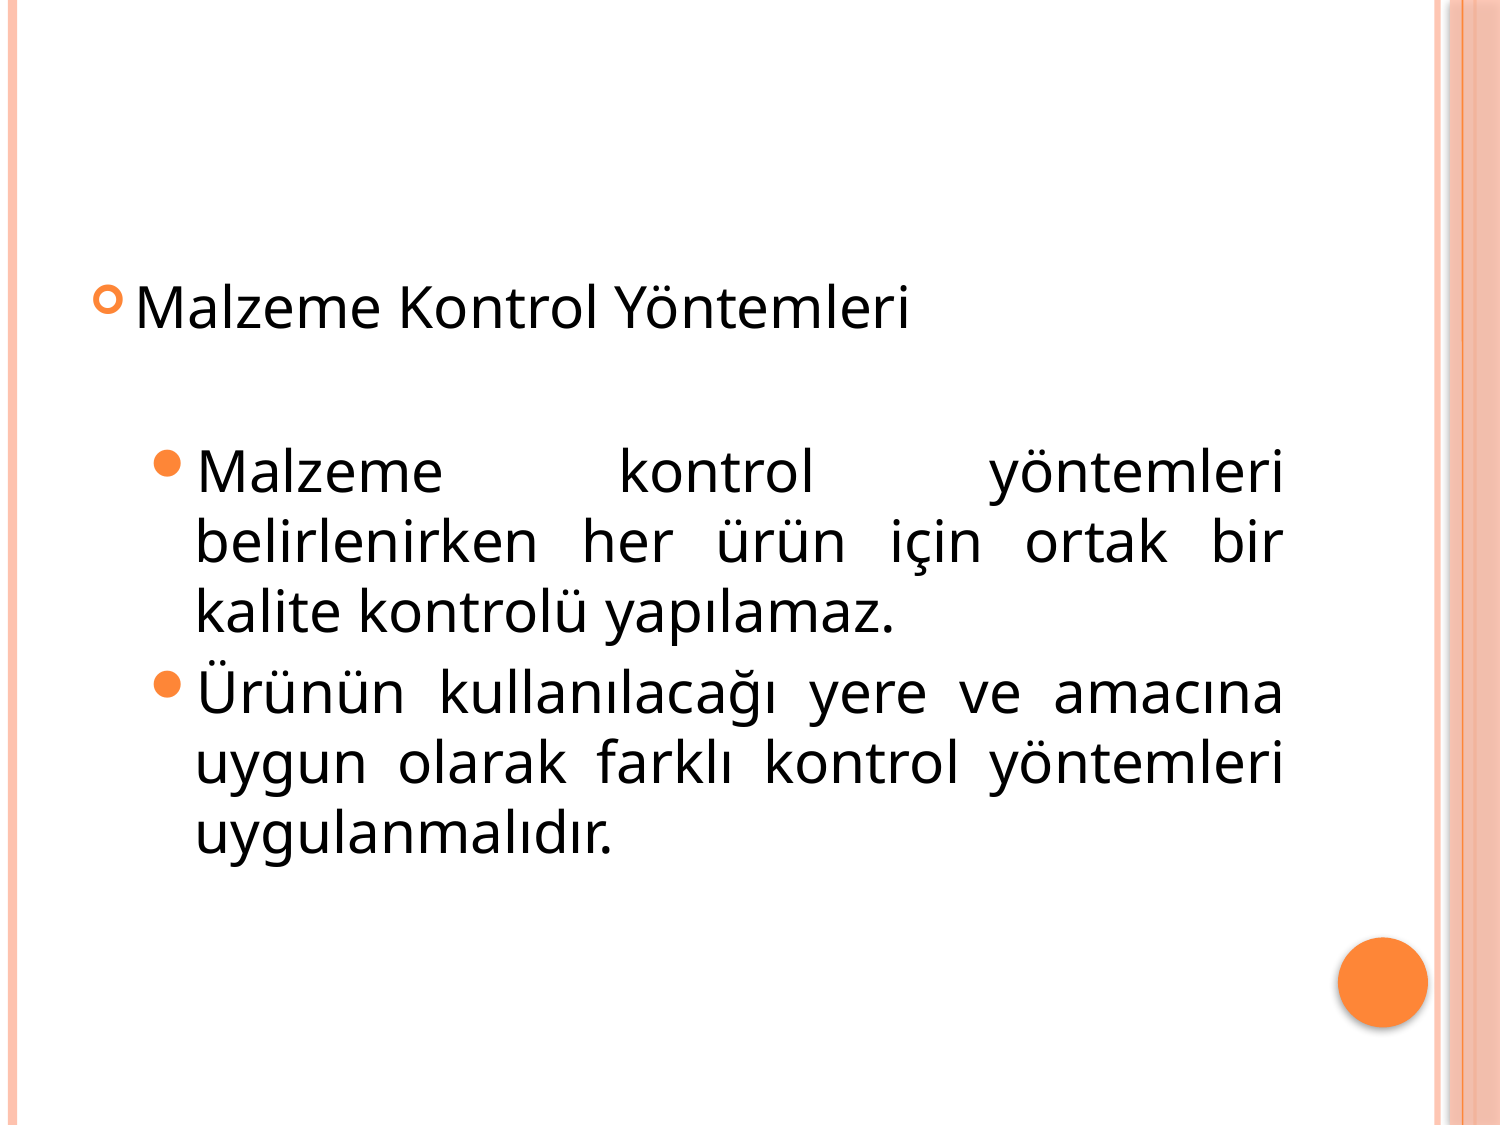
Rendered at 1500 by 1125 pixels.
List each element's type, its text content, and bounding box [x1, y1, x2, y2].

list Malzeme Kontrol Yöntemleri Malzeme kontrol yöntemleri belirlenirken her ürün için ortak bir kalite kontrolü yapılamaz. Ürünün kullanılacağı yere ve amacına uygun olarak farklı kontrol yöntemleri uygulanmalıdır. [75, 262, 1300, 1062]
